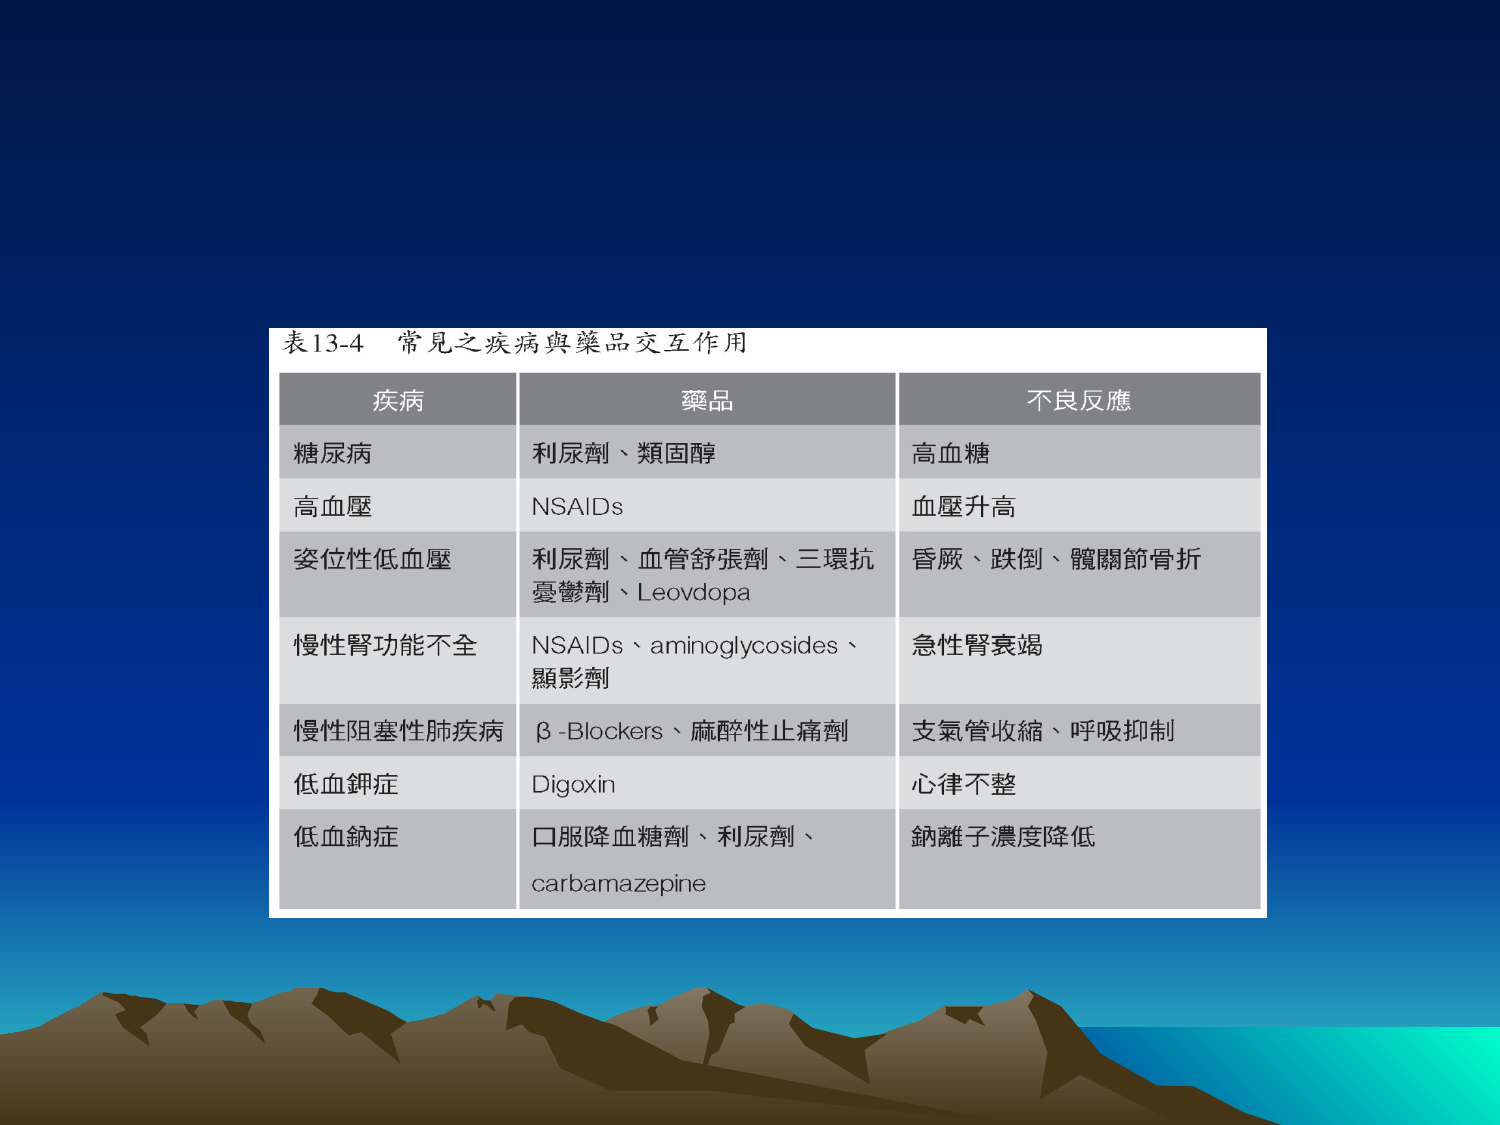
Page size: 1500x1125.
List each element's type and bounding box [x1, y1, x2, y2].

list [269, 327, 1267, 918]
